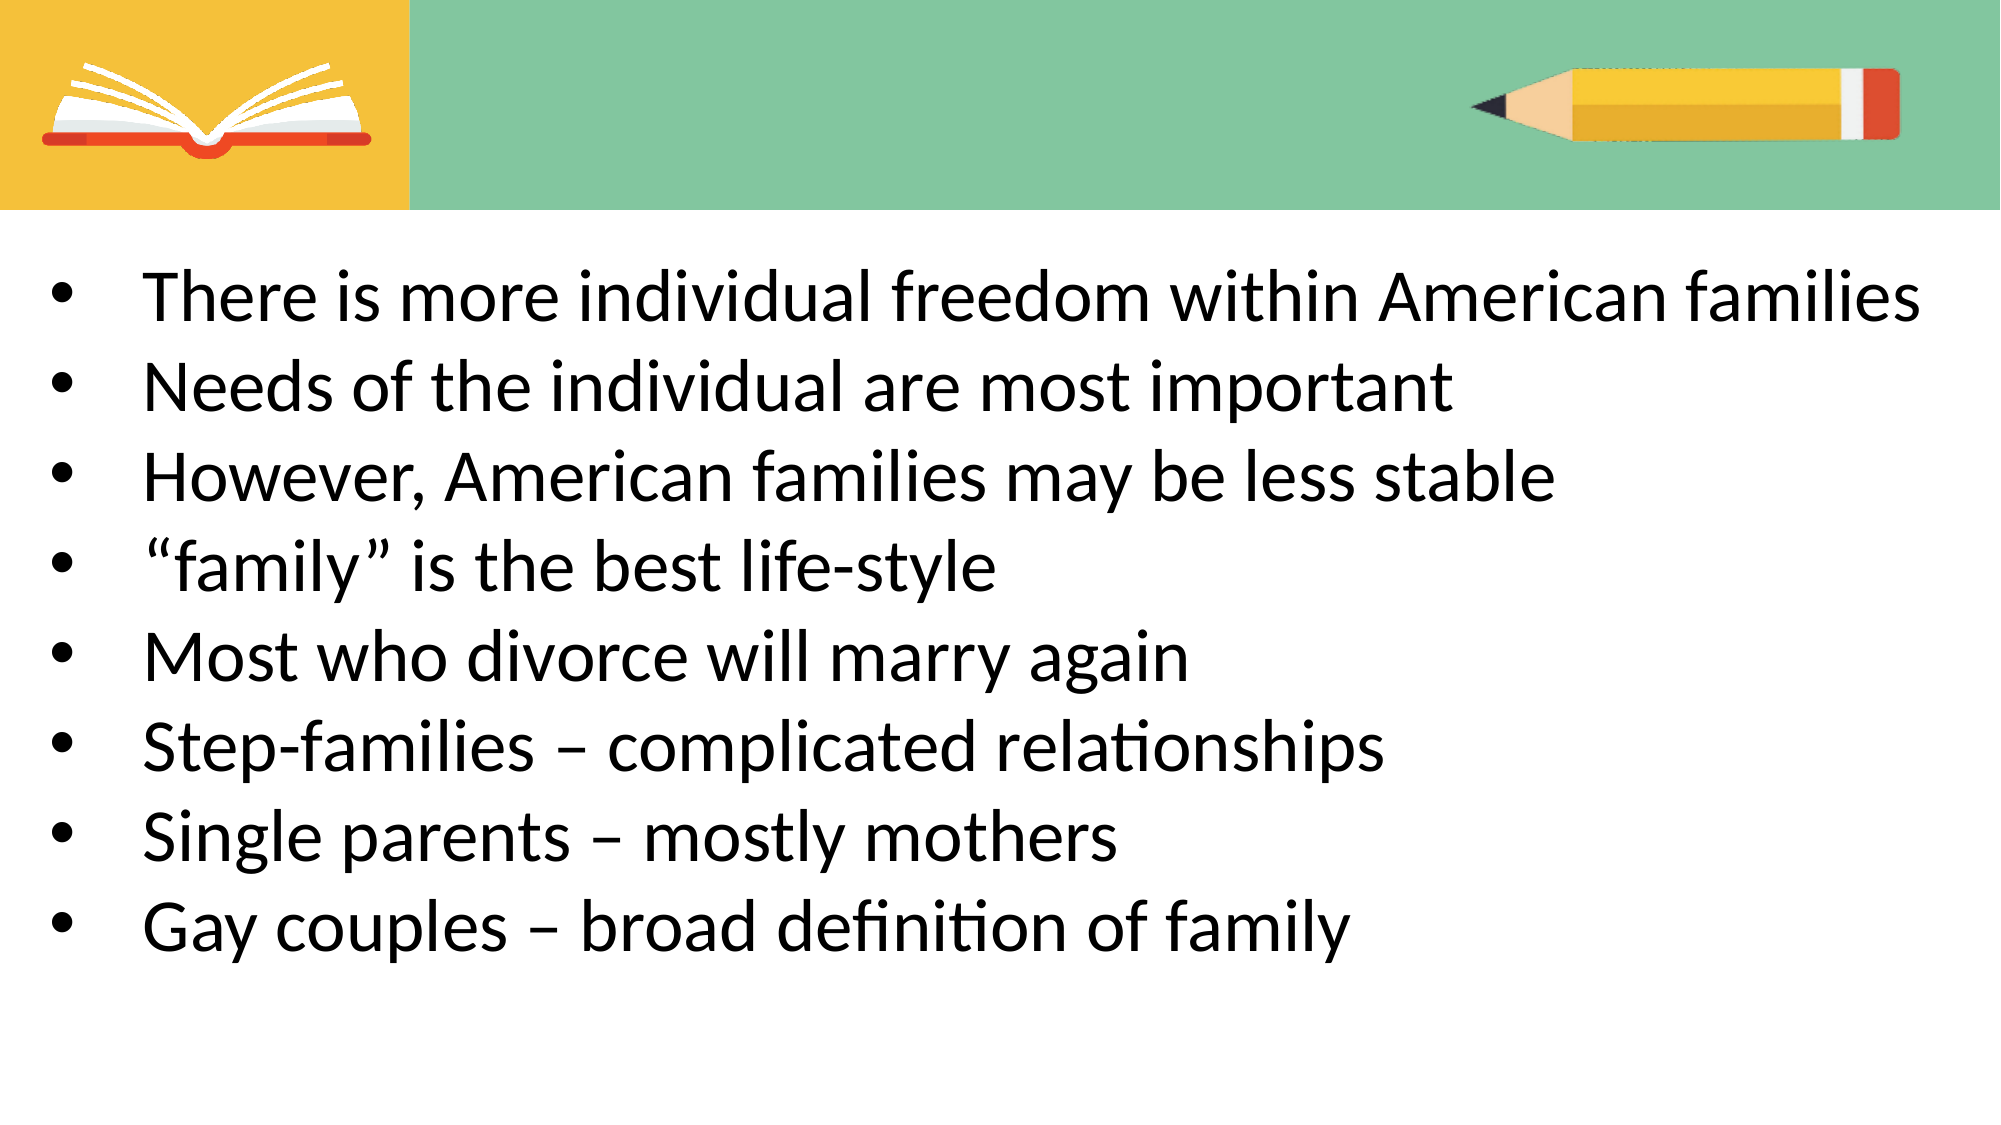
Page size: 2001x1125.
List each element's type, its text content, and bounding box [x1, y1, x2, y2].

picture [34, 54, 374, 165]
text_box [291, 582, 752, 755]
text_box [787, 581, 1247, 755]
picture [1458, 62, 1920, 165]
text_box There is more individual freedom within American families Needs of the individual are most important However, American families may be less stable “family” is the best life-style Most who divorce will marry again Step-families – complicated relationships Single parents – mostly mothers Gay couples – broad definition of family [34, 238, 1987, 974]
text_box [1270, 581, 1731, 755]
text_box [0, 0, 410, 210]
text_box [410, 0, 2000, 210]
